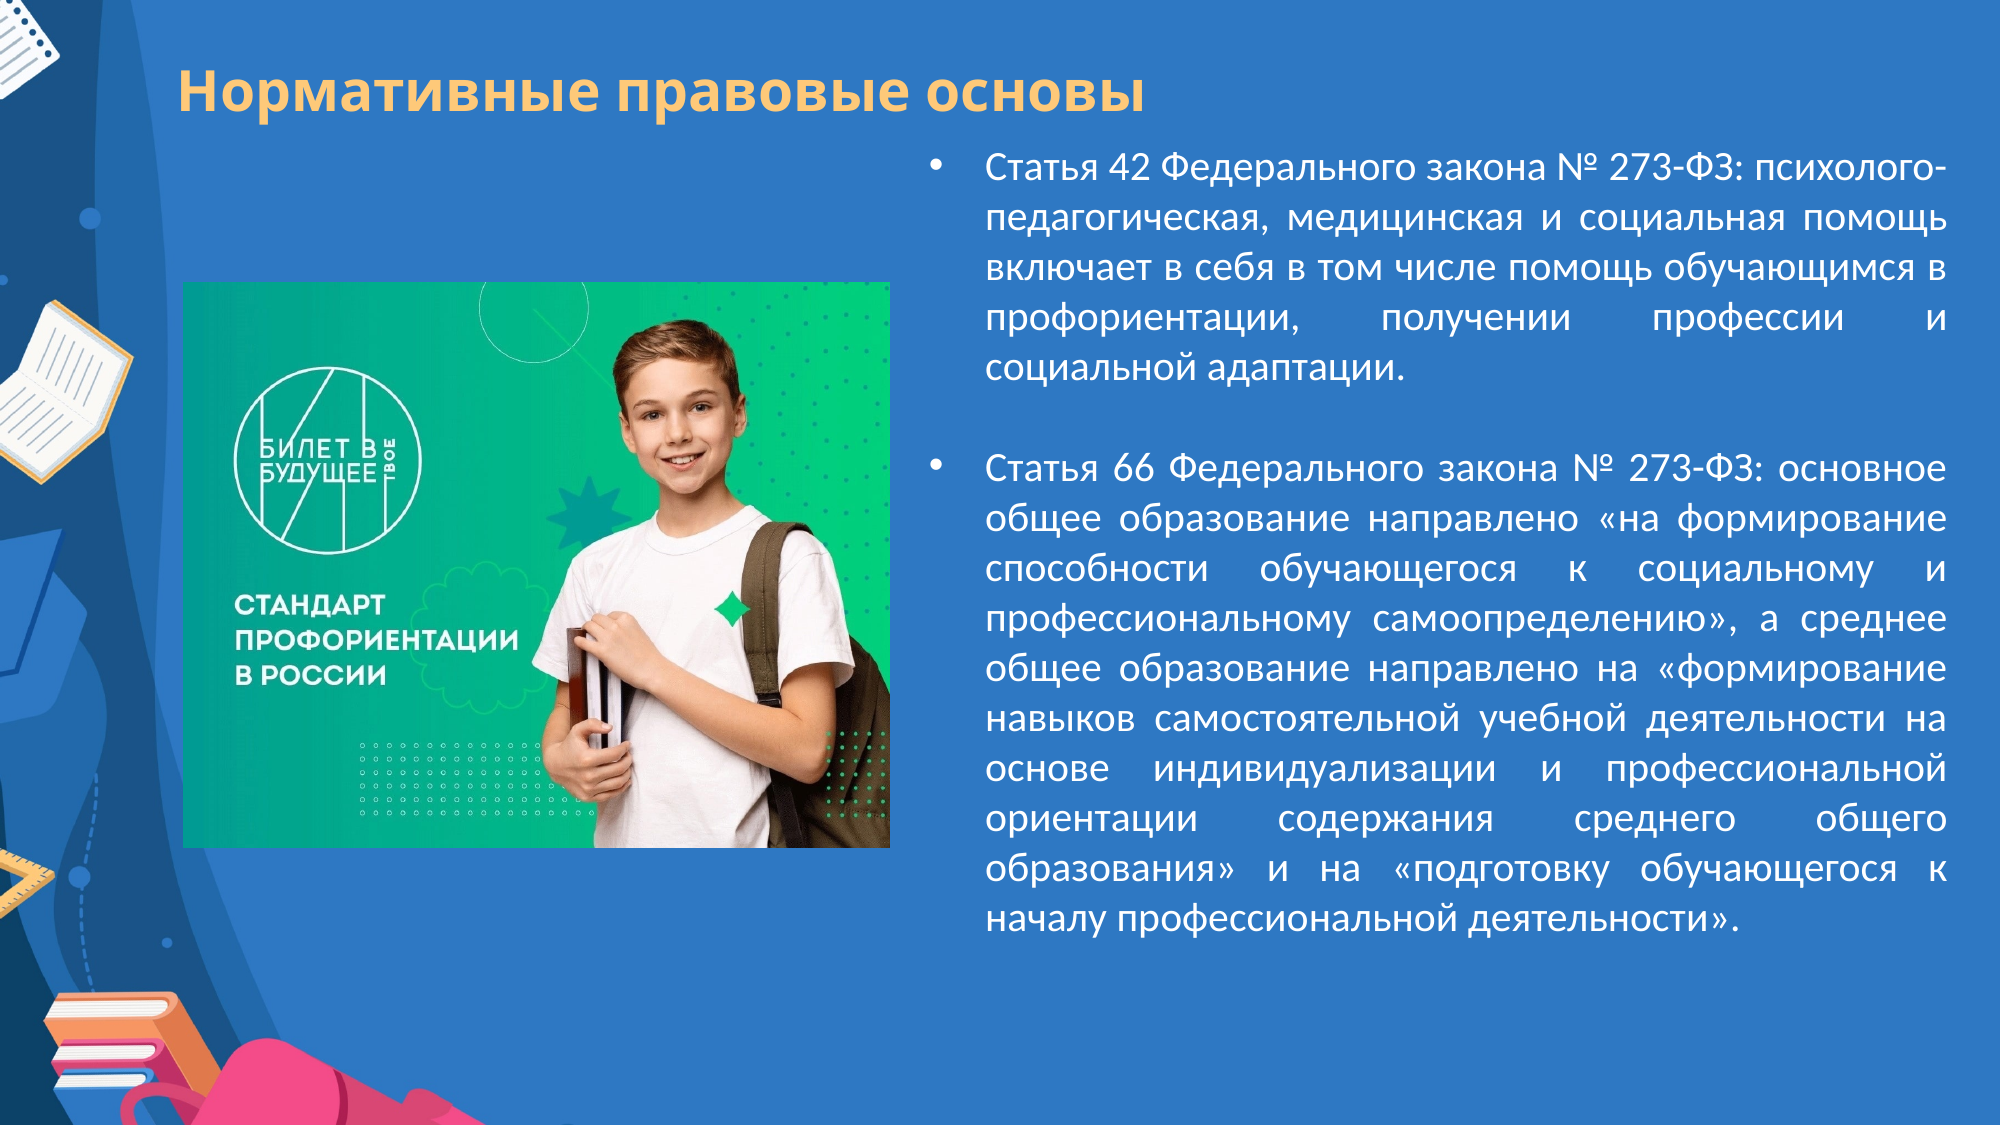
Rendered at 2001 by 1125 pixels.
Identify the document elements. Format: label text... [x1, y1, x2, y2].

text_box Статья 42 Федерального закона № 273-ФЗ: психолого-педагогическая, медицинская и социальная помощь включает в себя в том числе помощь обучающимся в профориентации, получении профессии и социальной адаптации. Статья 66 Федерального закона № 273-ФЗ: основное общее образование направлено «на формирование способности обучающегося к социальному и профессиональному самоопределению», а среднее общее образование направлено на «формирование навыков самостоятельной учебной деятельности на основе индивидуализации и профессиональной ориентации содержания среднего общего образования» и на «подготовку обучающегося к началу профессиональной деятельности». [914, 131, 1963, 947]
picture [0, 0, 2000, 1125]
title Нормативные правовые основы [161, 55, 1887, 132]
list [183, 282, 890, 848]
